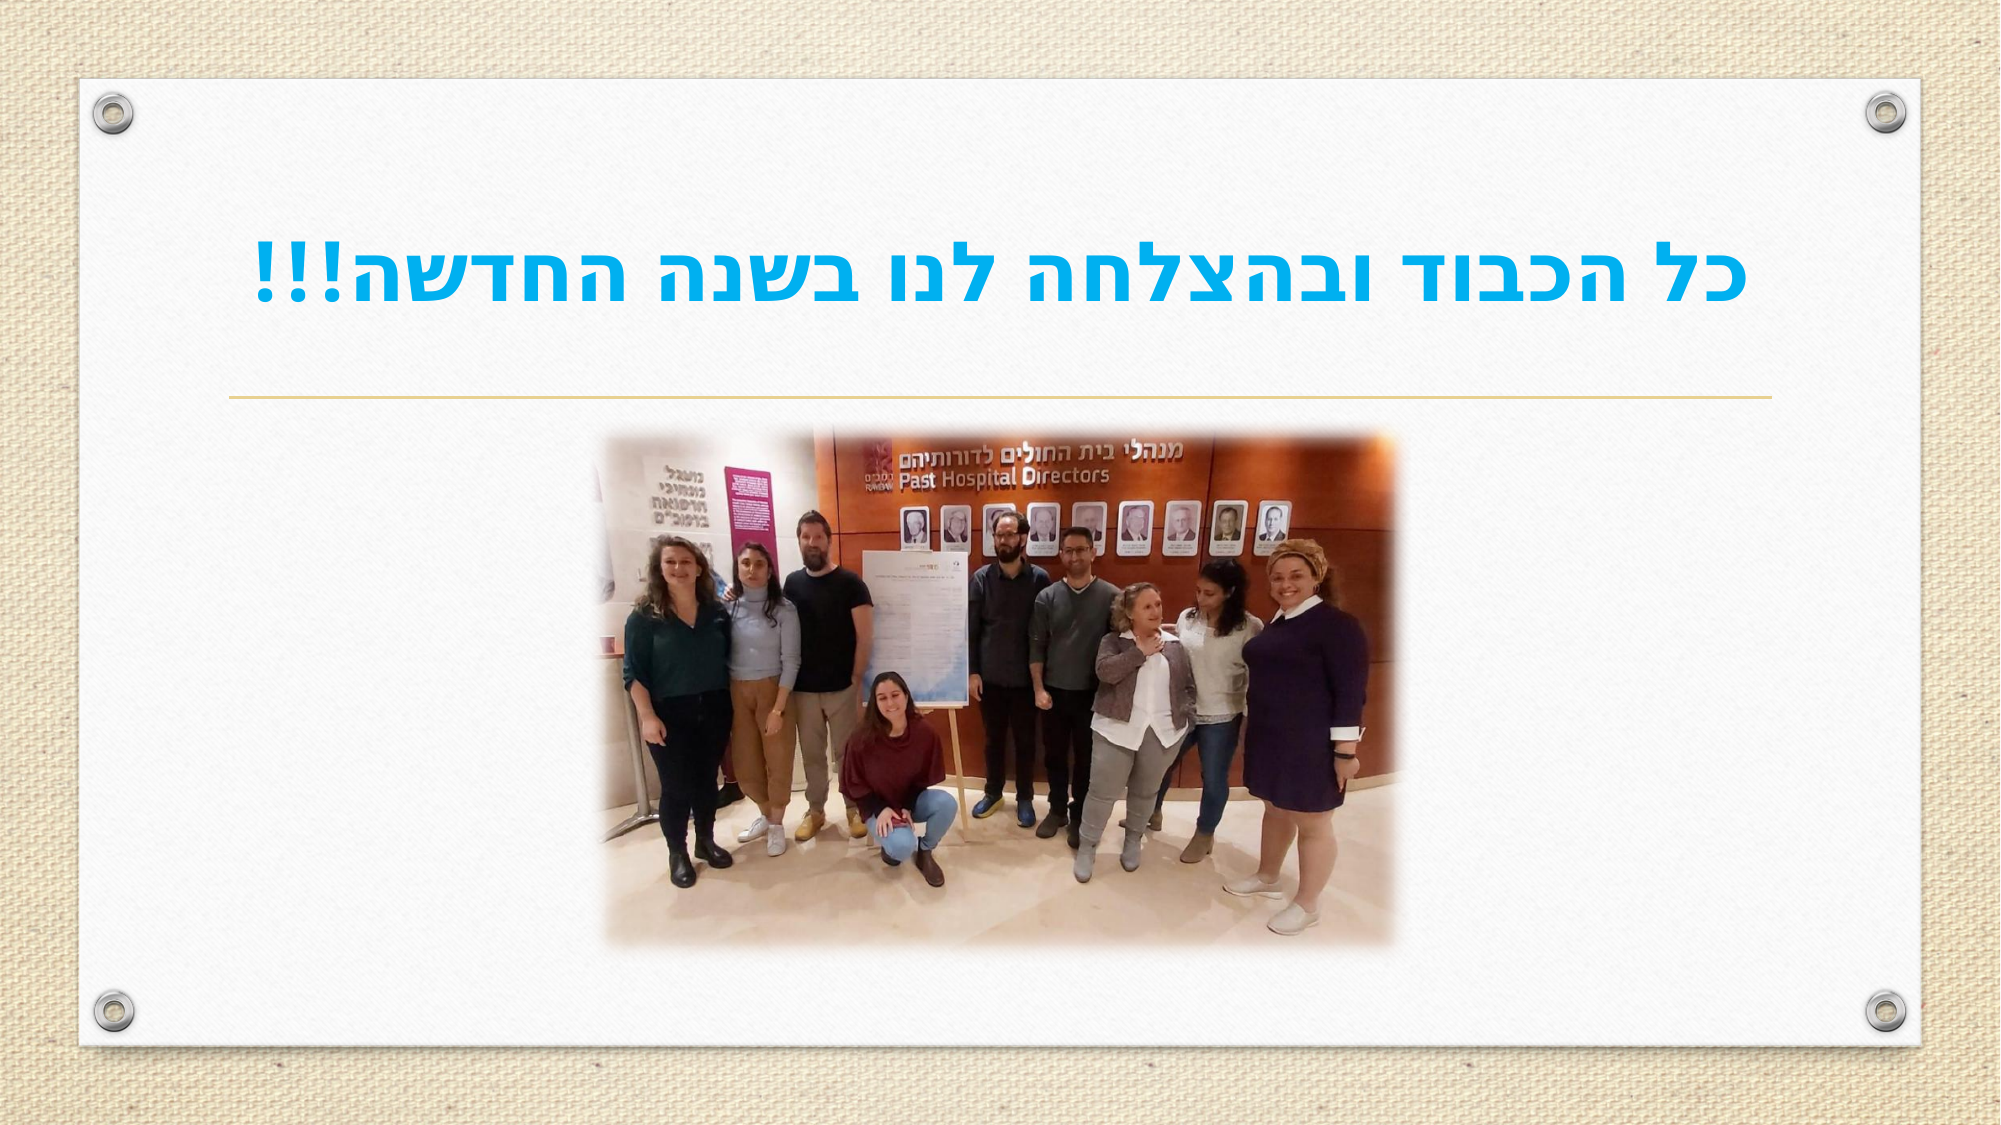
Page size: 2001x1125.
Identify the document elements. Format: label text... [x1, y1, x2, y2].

title כל הכבוד ובהצלחה לנו בשנה החדשה!!! [212, 161, 1788, 375]
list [588, 419, 1412, 964]
picture [0, 0, 2001, 1125]
